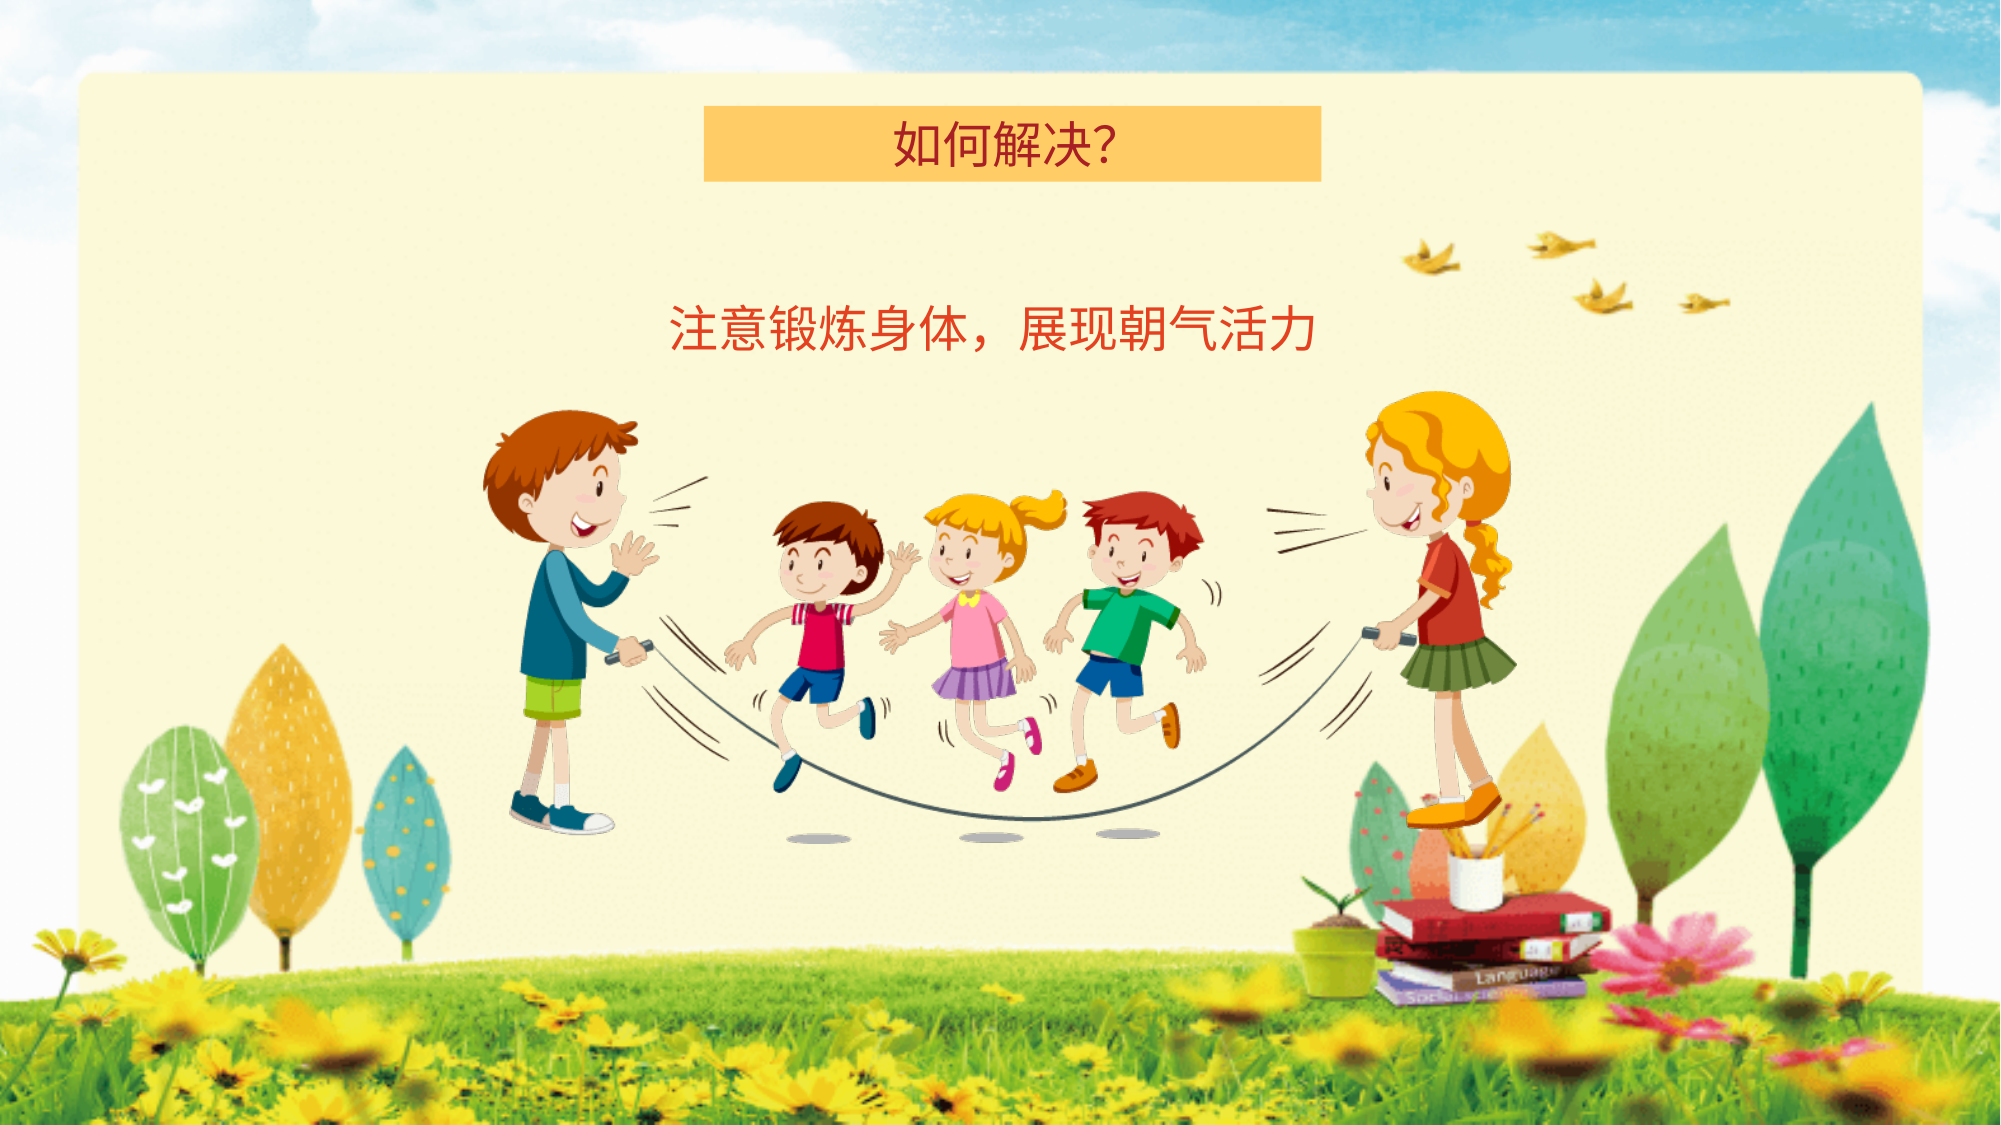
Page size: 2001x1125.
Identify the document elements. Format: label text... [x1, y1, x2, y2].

text_box [703, 105, 1322, 183]
text_box 如何解决？ [878, 105, 1148, 181]
picture [0, 0, 2001, 1125]
text_box 注意锻炼身体，展现朝气活力 [654, 290, 1346, 365]
